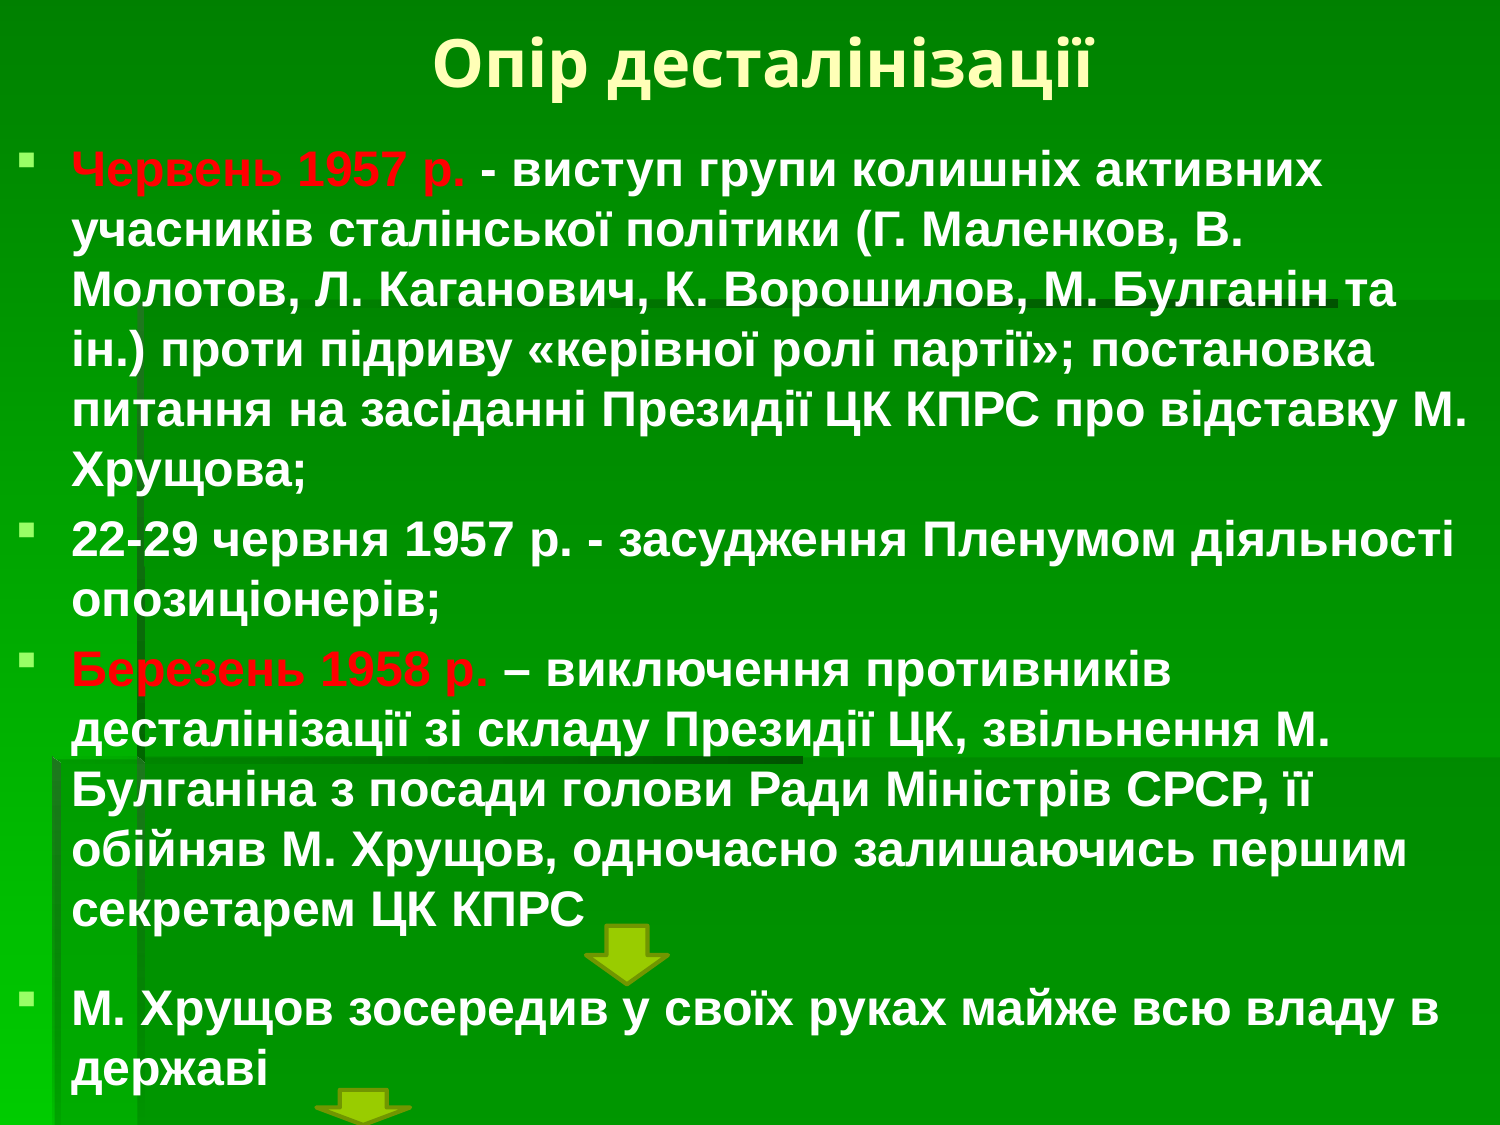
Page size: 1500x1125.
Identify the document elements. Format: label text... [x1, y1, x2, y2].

text_box [583, 923, 670, 987]
text_box [314, 1087, 413, 1125]
title Опір десталінізації [74, 39, 1451, 83]
list Червень 1957 р. - виступ групи колишніх активних учасників сталінської політики (Г. Маленков, В. Молотов, Л. Каганович, К. Ворошилов, М. Булганін та ін.) проти підриву «керівної ролі партії»; постановка питання на засіданні Президії ЦК КПРС про відставку М. Хрущова; 22-29 червня 1957 р. - засудження Пленумом діяльності опозиціонерів; Березень 1958 р. – виключення противників десталінізації зі складу Президії ЦК, звільнення М. Булганіна з посади голови Ради Міністрів СРСР, її обійняв М. Хрущов, одночасно залишаючись першим секретарем ЦК КПРС М. Хрущов зосередив у своїх руках майже всю владу в державі [0, 128, 1500, 1125]
